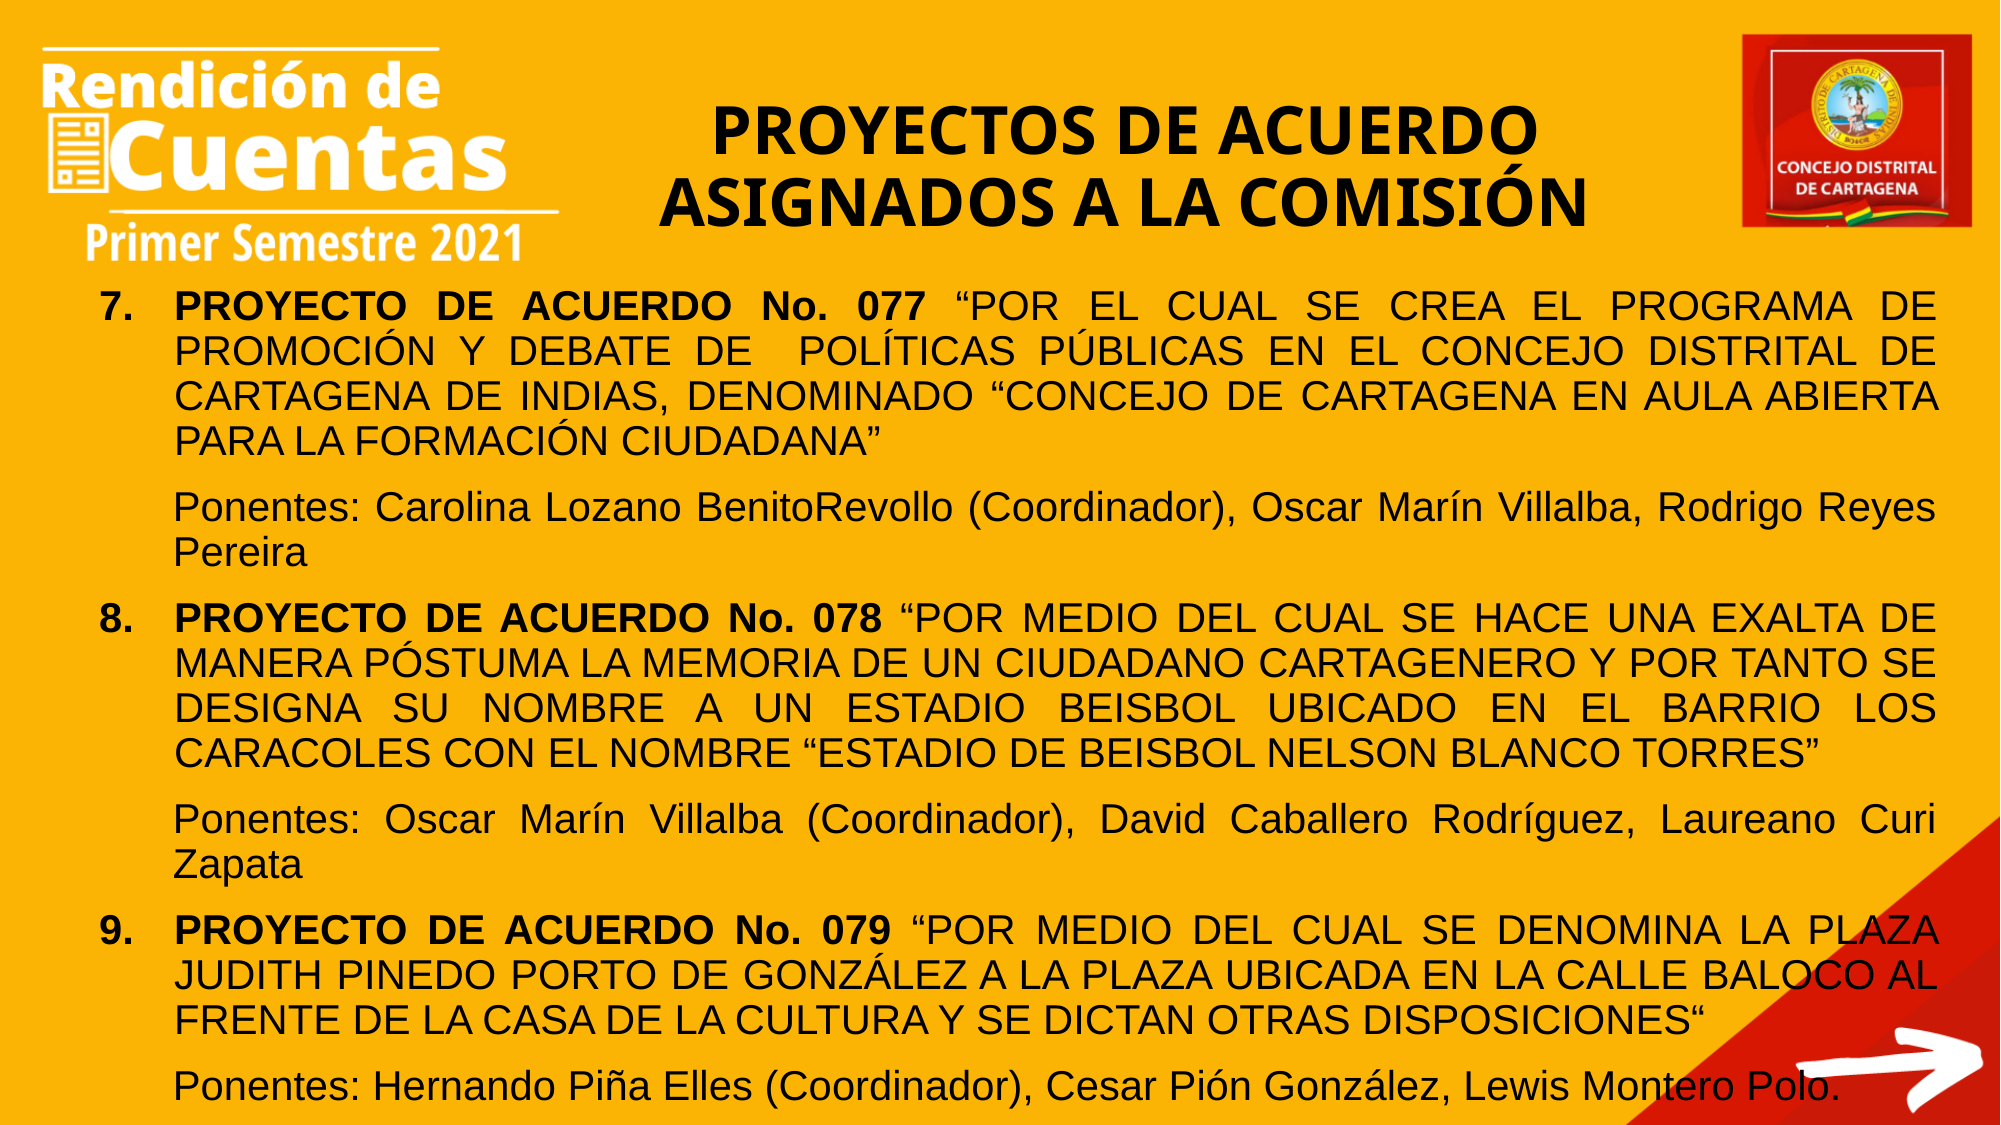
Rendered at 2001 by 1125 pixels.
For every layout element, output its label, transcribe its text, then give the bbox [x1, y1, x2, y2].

title PROYECTOS DE ACUERDO ASIGNADOS A LA COMISIÓN [624, 59, 1627, 278]
picture [0, 0, 2000, 1125]
list PROYECTO DE ACUERDO No. 077 “POR EL CUAL SE CREA EL PROGRAMA DE PROMOCIÓN Y DEBATE DE POLÍTICAS PÚBLICAS EN EL CONCEJO DISTRITAL DE CARTAGENA DE INDIAS, DENOMINADO “CONCEJO DE CARTAGENA EN AULA ABIERTA PARA LA FORMACIÓN CIUDADANA” Ponentes: Carolina Lozano BenitoRevollo (Coordinador), Oscar Marín Villalba, Rodrigo Reyes Pereira PROYECTO DE ACUERDO No. 078 “POR MEDIO DEL CUAL SE HACE UNA EXALTA DE MANERA PÓSTUMA LA MEMORIA DE UN CIUDADANO CARTAGENERO Y POR TANTO SE DESIGNA SU NOMBRE A UN ESTADIO BEISBOL UBICADO EN EL BARRIO LOS CARACOLES CON EL NOMBRE “ESTADIO DE BEISBOL NELSON BLANCO TORRES” Ponentes: Oscar Marín Villalba (Coordinador), David Caballero Rodríguez, Laureano Curi Zapata PROYECTO DE ACUERDO No. 079 “POR MEDIO DEL CUAL SE DENOMINA LA PLAZA JUDITH PINEDO PORTO DE GONZÁLEZ A LA PLAZA UBICADA EN LA CALLE BALOCO AL FRENTE DE LA CASA DE LA CULTURA Y SE DICTAN OTRAS DISPOSICIONES“ Ponentes: Hernando Piña Elles (Coordinador), Cesar Pión González, Lewis Montero Polo. [84, 277, 1953, 1125]
